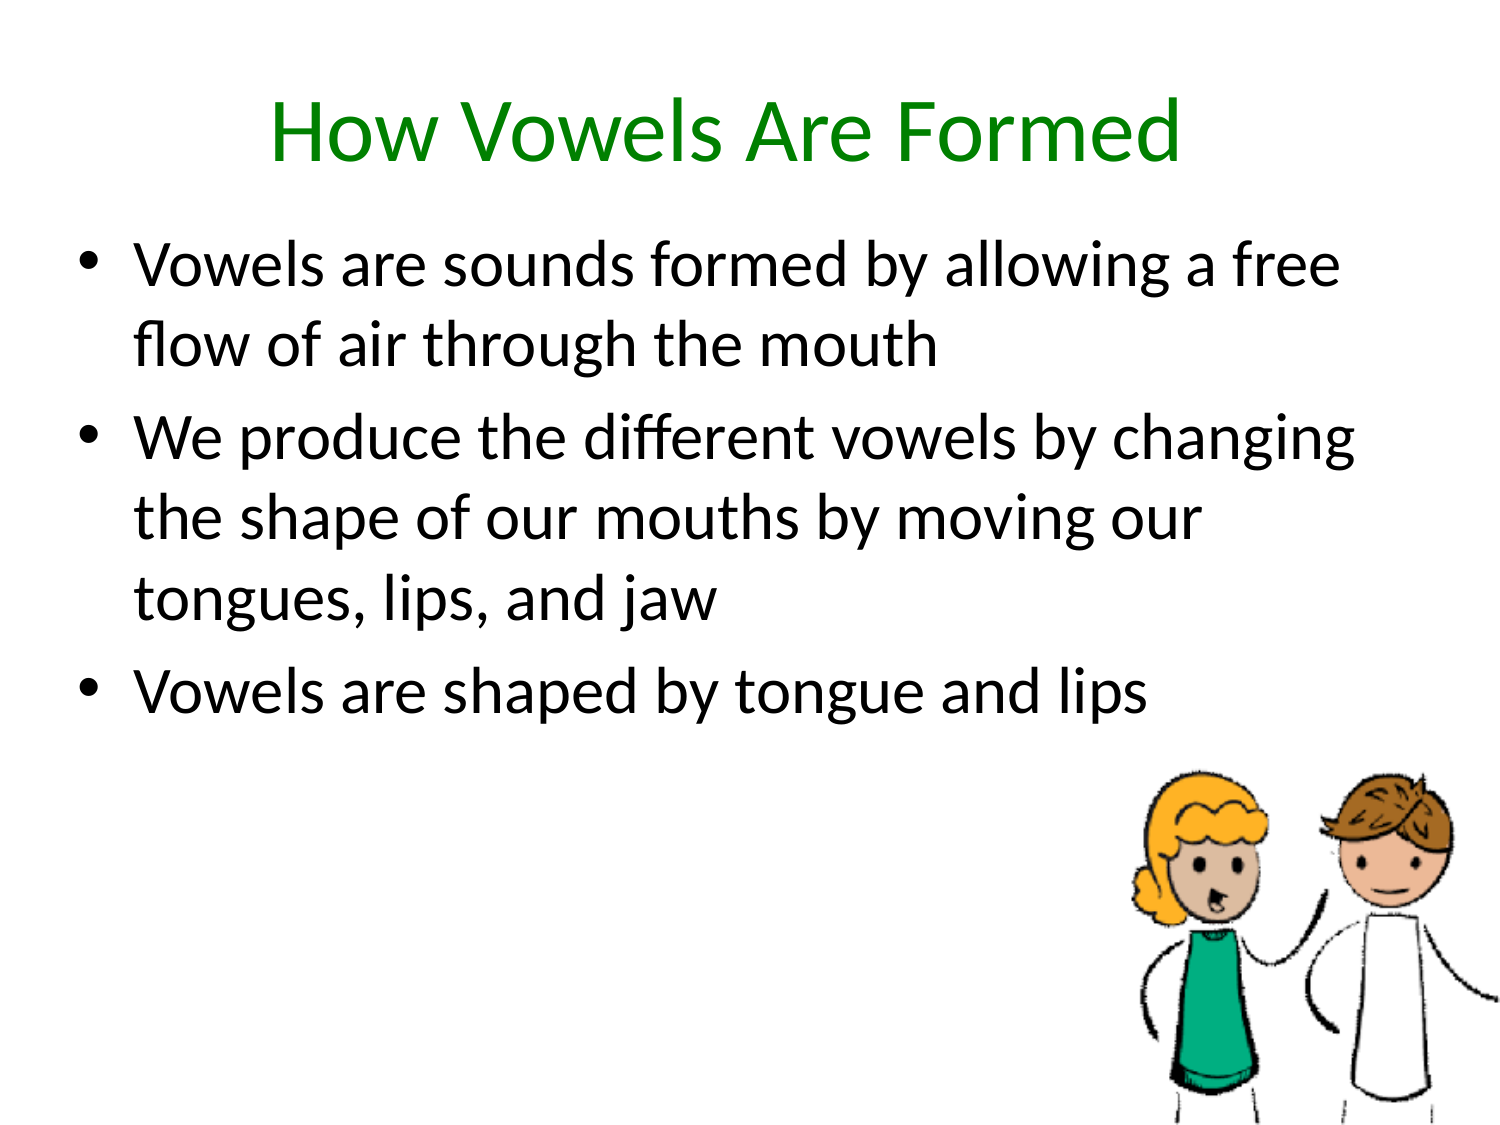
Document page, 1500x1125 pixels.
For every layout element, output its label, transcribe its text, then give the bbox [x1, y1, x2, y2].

title How Vowels Are Formed [62, 37, 1413, 212]
picture [1113, 738, 1500, 1125]
list Vowels are sounds formed by allowing a free flow of air through the mouth We produce the different vowels by changing the shape of our mouths by moving our tongues, lips, and jaw Vowels are shaped by tongue and lips [62, 212, 1450, 928]
